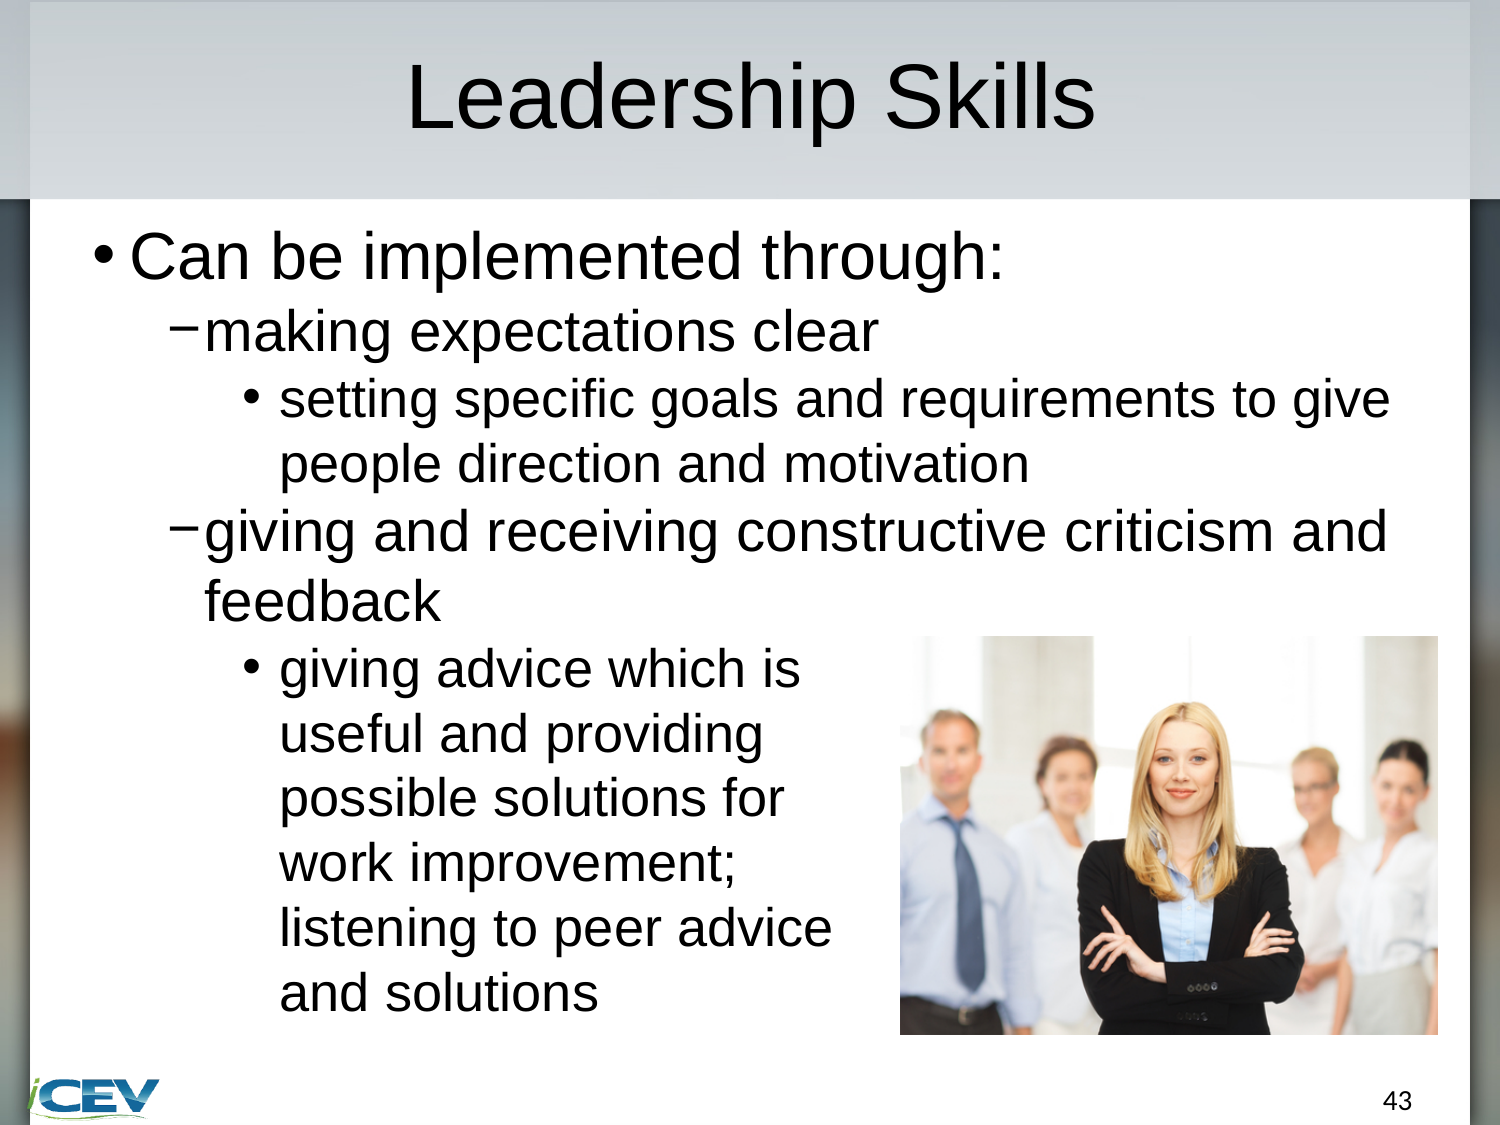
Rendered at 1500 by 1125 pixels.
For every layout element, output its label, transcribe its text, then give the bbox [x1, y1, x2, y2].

picture [0, 0, 1500, 1125]
list Can be implemented through: making expectations clear setting specific goals and requirements to give people direction and motivation giving and receiving constructive criticism and feedback giving advice which is useful and providing possible solutions for work improvement; listening to peer advice and solutions [77, 205, 1428, 1074]
title Leadership Skills [77, 0, 1428, 198]
